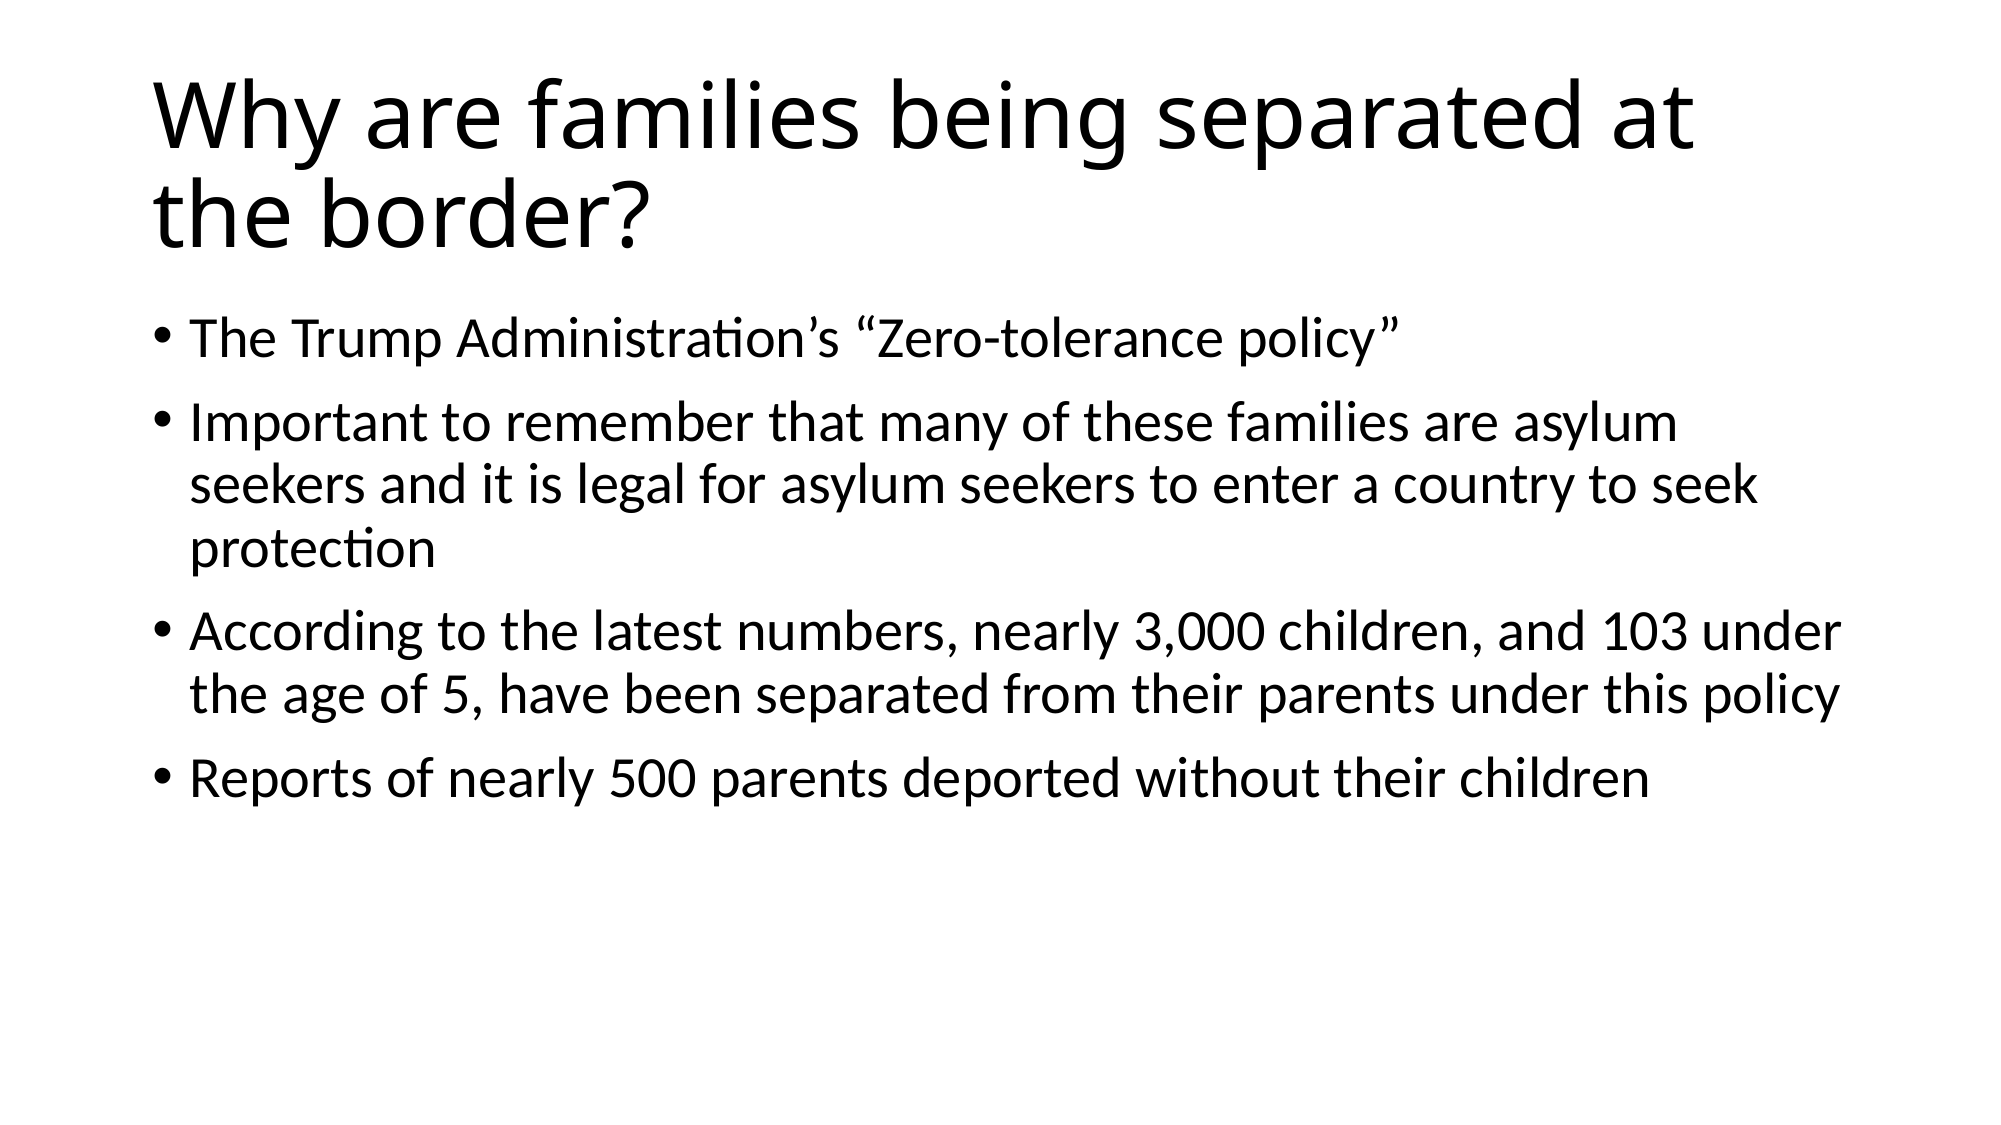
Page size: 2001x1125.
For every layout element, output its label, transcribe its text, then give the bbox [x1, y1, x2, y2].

title Why are families being separated at the border? [137, 59, 1863, 278]
list The Trump Administration’s “Zero-tolerance policy” Important to remember that many of these families are asylum seekers and it is legal for asylum seekers to enter a country to seek protection According to the latest numbers, nearly 3,000 children, and 103 under the age of 5, have been separated from their parents under this policy Reports of nearly 500 parents deported without their children [137, 299, 1863, 1014]
